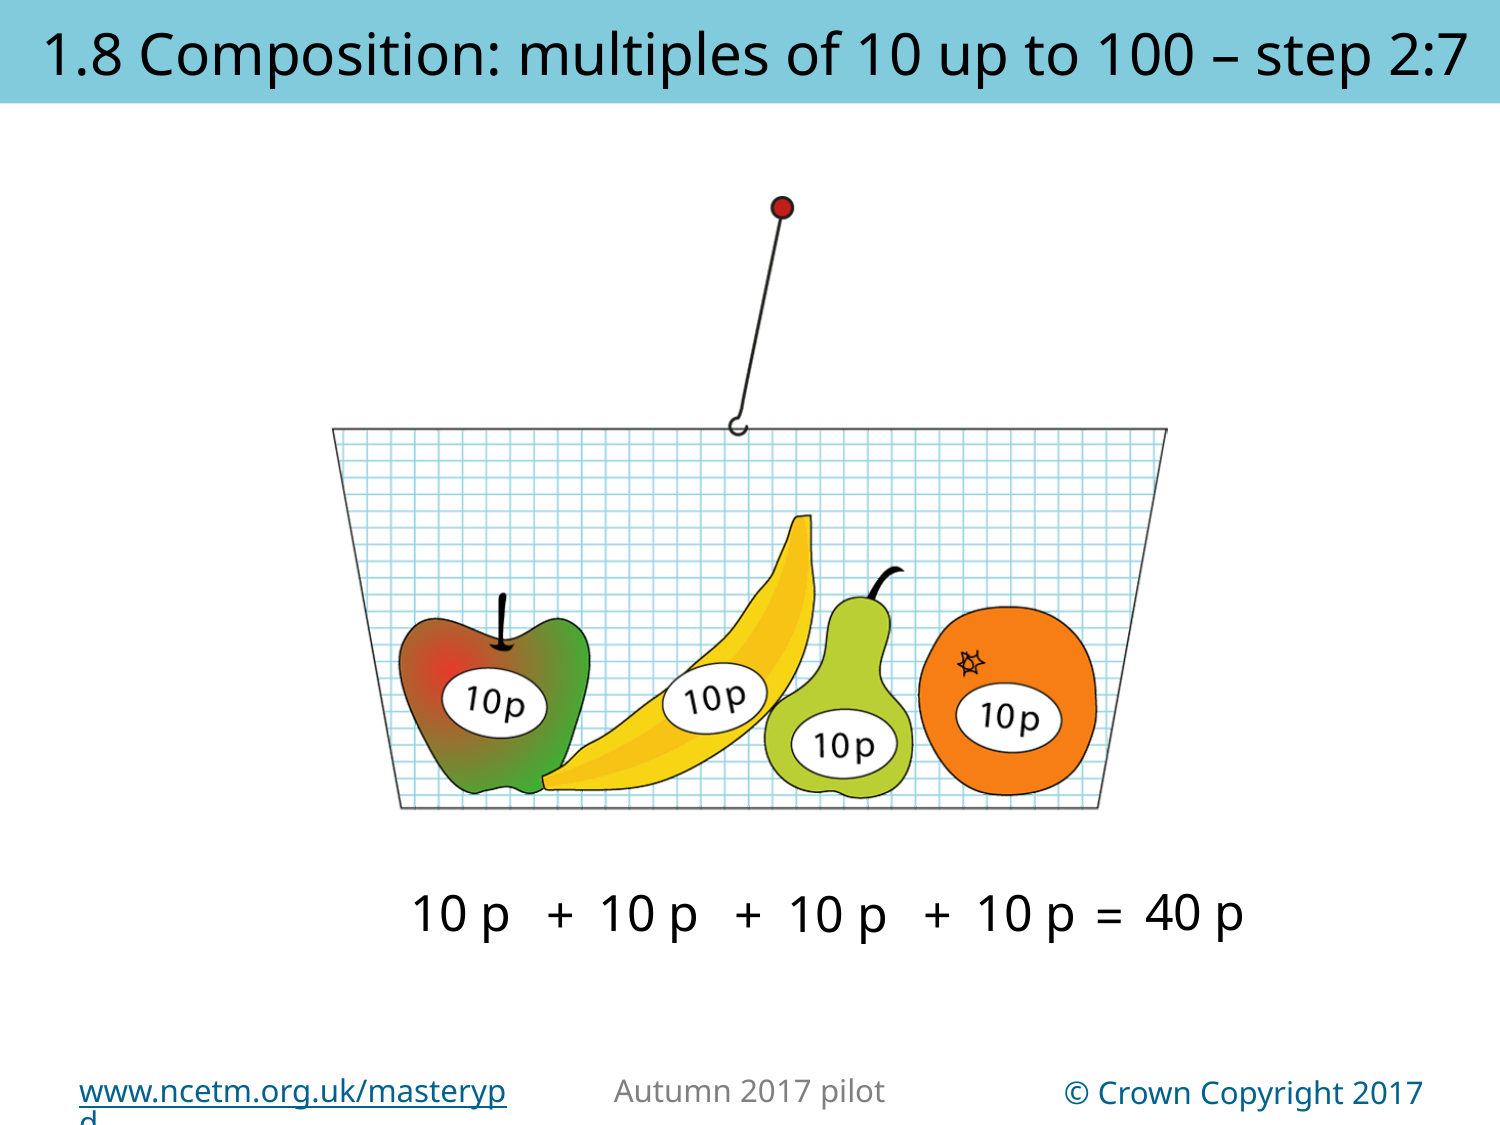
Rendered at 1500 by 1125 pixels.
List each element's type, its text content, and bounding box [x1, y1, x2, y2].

text_box + [701, 875, 797, 951]
picture [330, 196, 1170, 835]
text_box 10 p [583, 874, 726, 950]
text_box 10 p [960, 874, 1103, 950]
text_box 10 p [797, 875, 890, 951]
text_box + [890, 875, 985, 951]
text_box 40 p [1129, 873, 1272, 949]
text_box 10 p [395, 874, 538, 950]
list 1.8 Composition: multiples of 10 up to 100 – step 2:7 [0, 0, 1500, 104]
text_box + [513, 875, 608, 951]
text_box = [1080, 876, 1176, 952]
